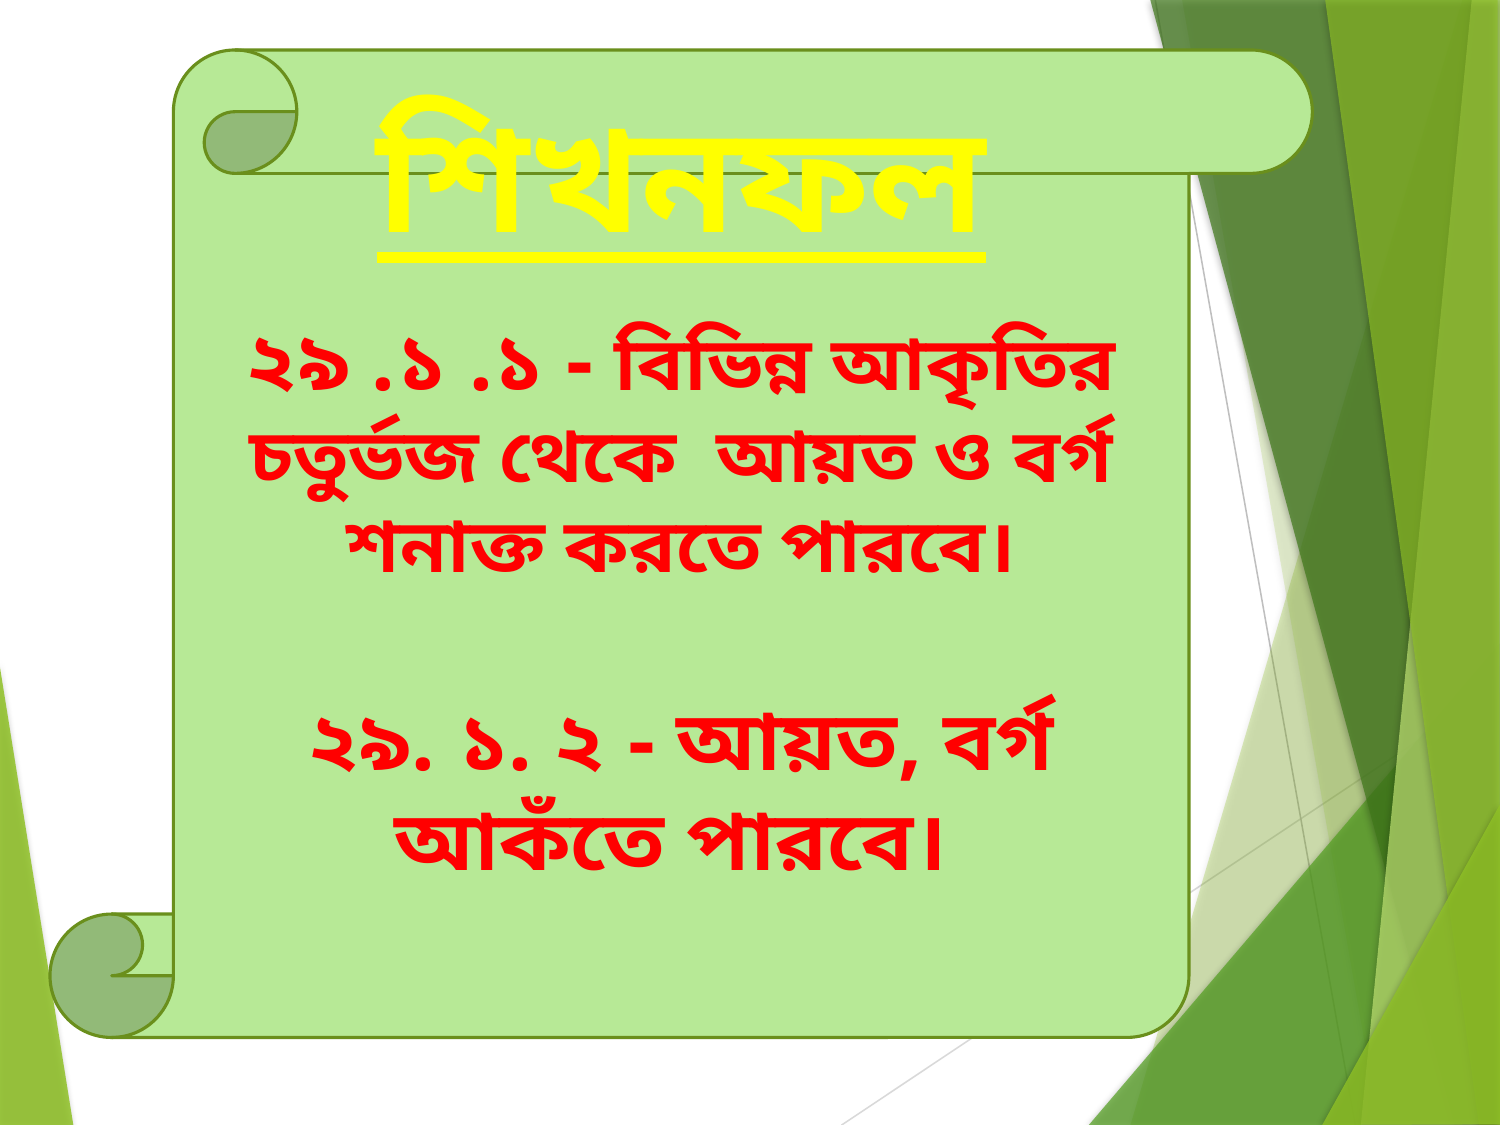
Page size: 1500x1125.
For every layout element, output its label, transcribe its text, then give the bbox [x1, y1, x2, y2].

text_box শিখনফল ২৯ .১ .১ - বিভিন্ন আকৃতির চতুর্ভজ থেকে আয়ত ও বর্গ শনাক্ত করতে পারবে। ২৯. ১. ২ - আয়ত, বর্গ আকঁতে পারবে। [48, 48, 1314, 1040]
